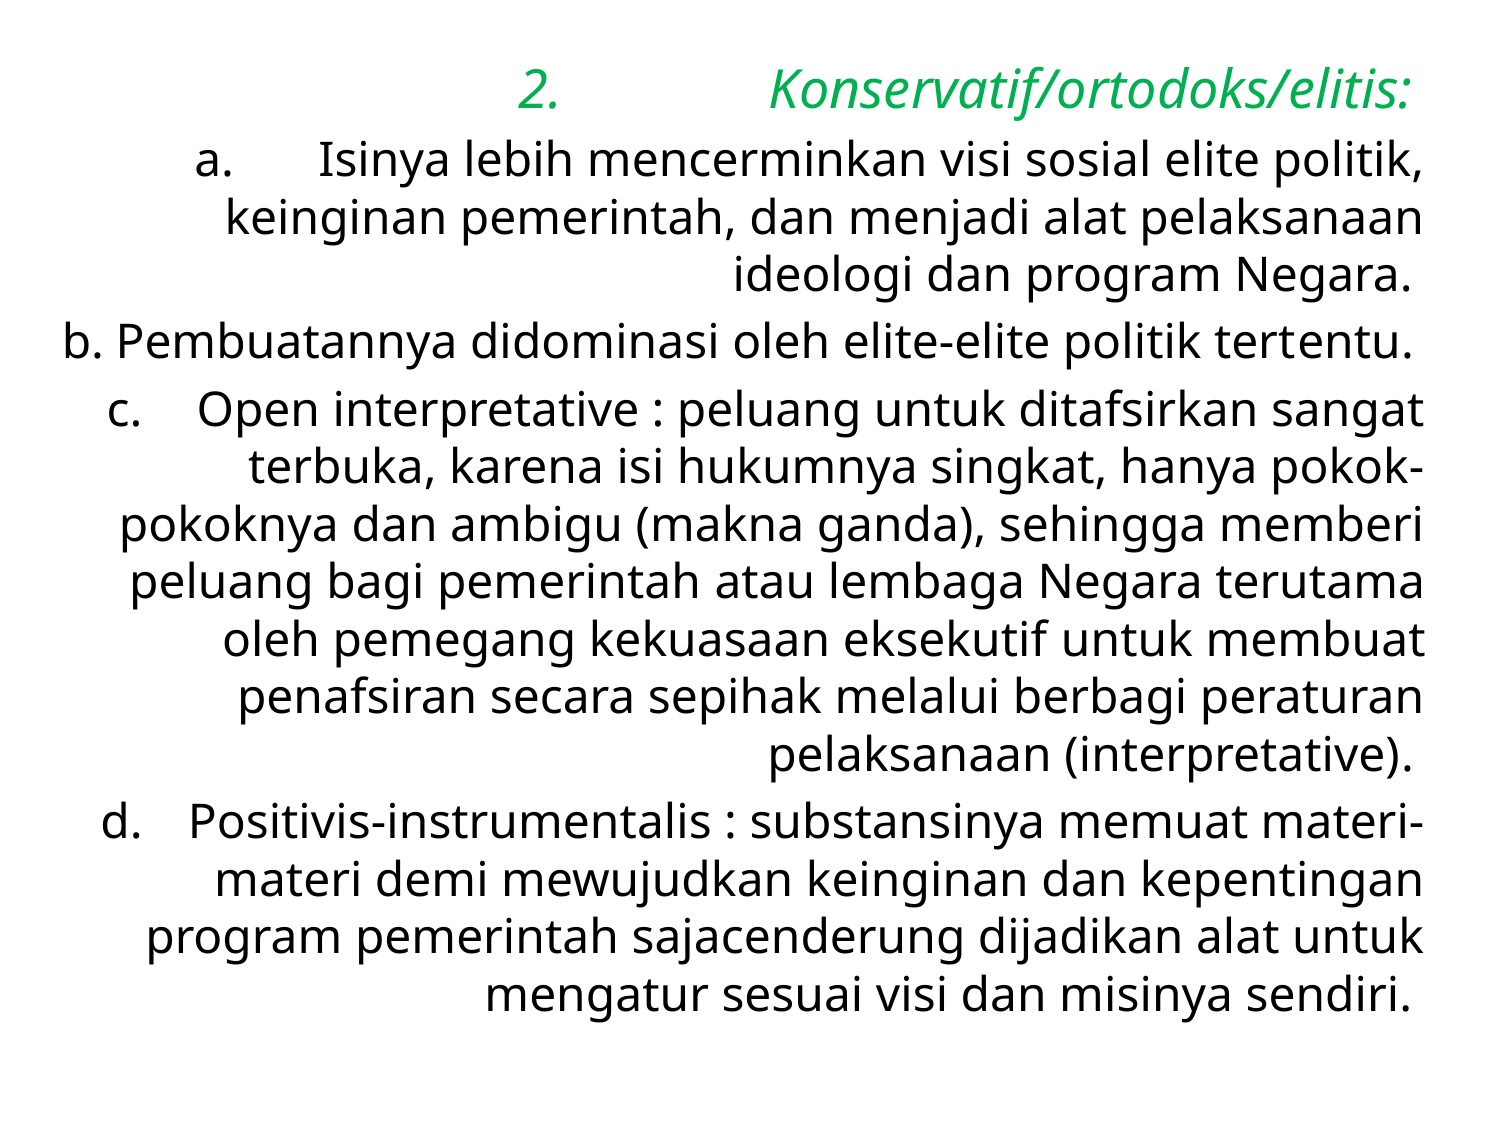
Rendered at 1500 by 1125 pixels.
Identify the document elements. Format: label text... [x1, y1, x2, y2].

subtitle Konservatif/ortodoks/elitis: Isinya lebih mencerminkan visi sosial elite politik, keinginan pemerintah, dan menjadi alat pelaksanaan ideologi dan program Negara. Pembuatannya didominasi oleh elite-elite politik tertentu. Open interpretative : peluang untuk ditafsirkan sangat terbuka, karena isi hukumnya singkat, hanya pokok-pokoknya dan ambigu (makna ganda), sehingga memberi peluang bagi pemerintah atau lembaga Negara terutama oleh pemegang kekuasaan eksekutif untuk membuat penafsiran secara sepihak melalui berbagi peraturan pelaksanaan (interpretative). Positivis-instrumentalis : substansinya memuat materi-materi demi mewujudkan keinginan dan kepentingan program pemerintah sajacenderung dijadikan alat untuk mengatur sesuai visi dan misinya sendiri. [46, 46, 1442, 1067]
